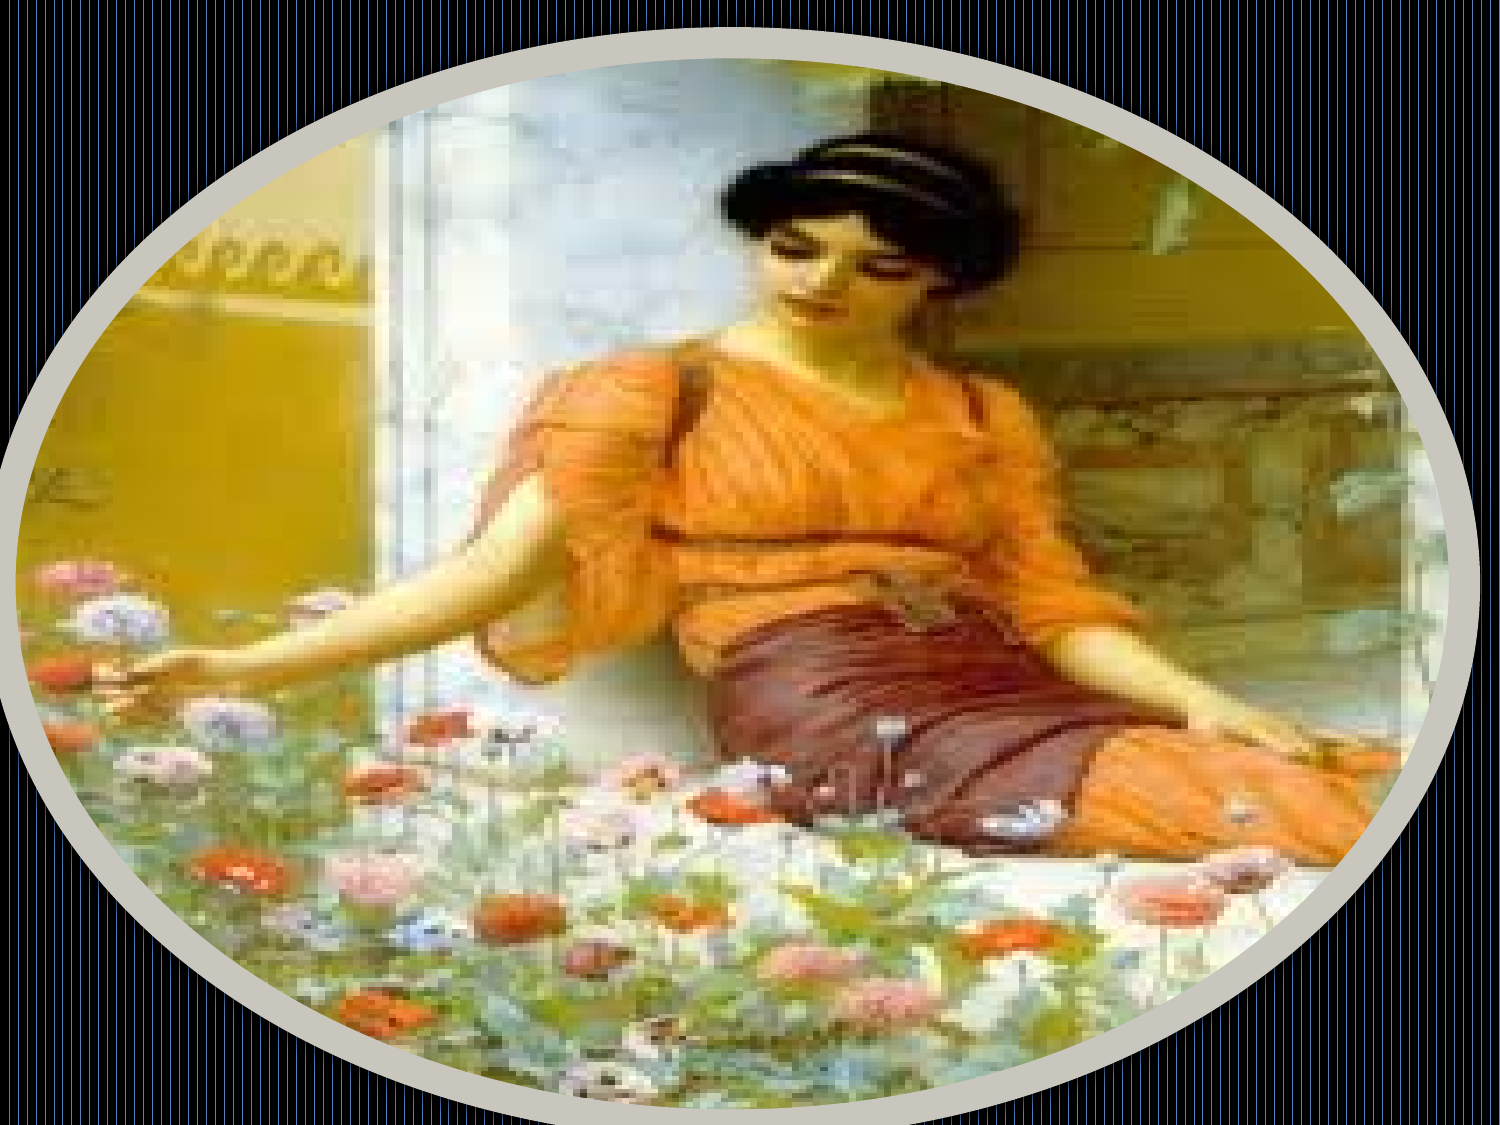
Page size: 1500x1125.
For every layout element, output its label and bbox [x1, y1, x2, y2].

list [0, 42, 1465, 1125]
